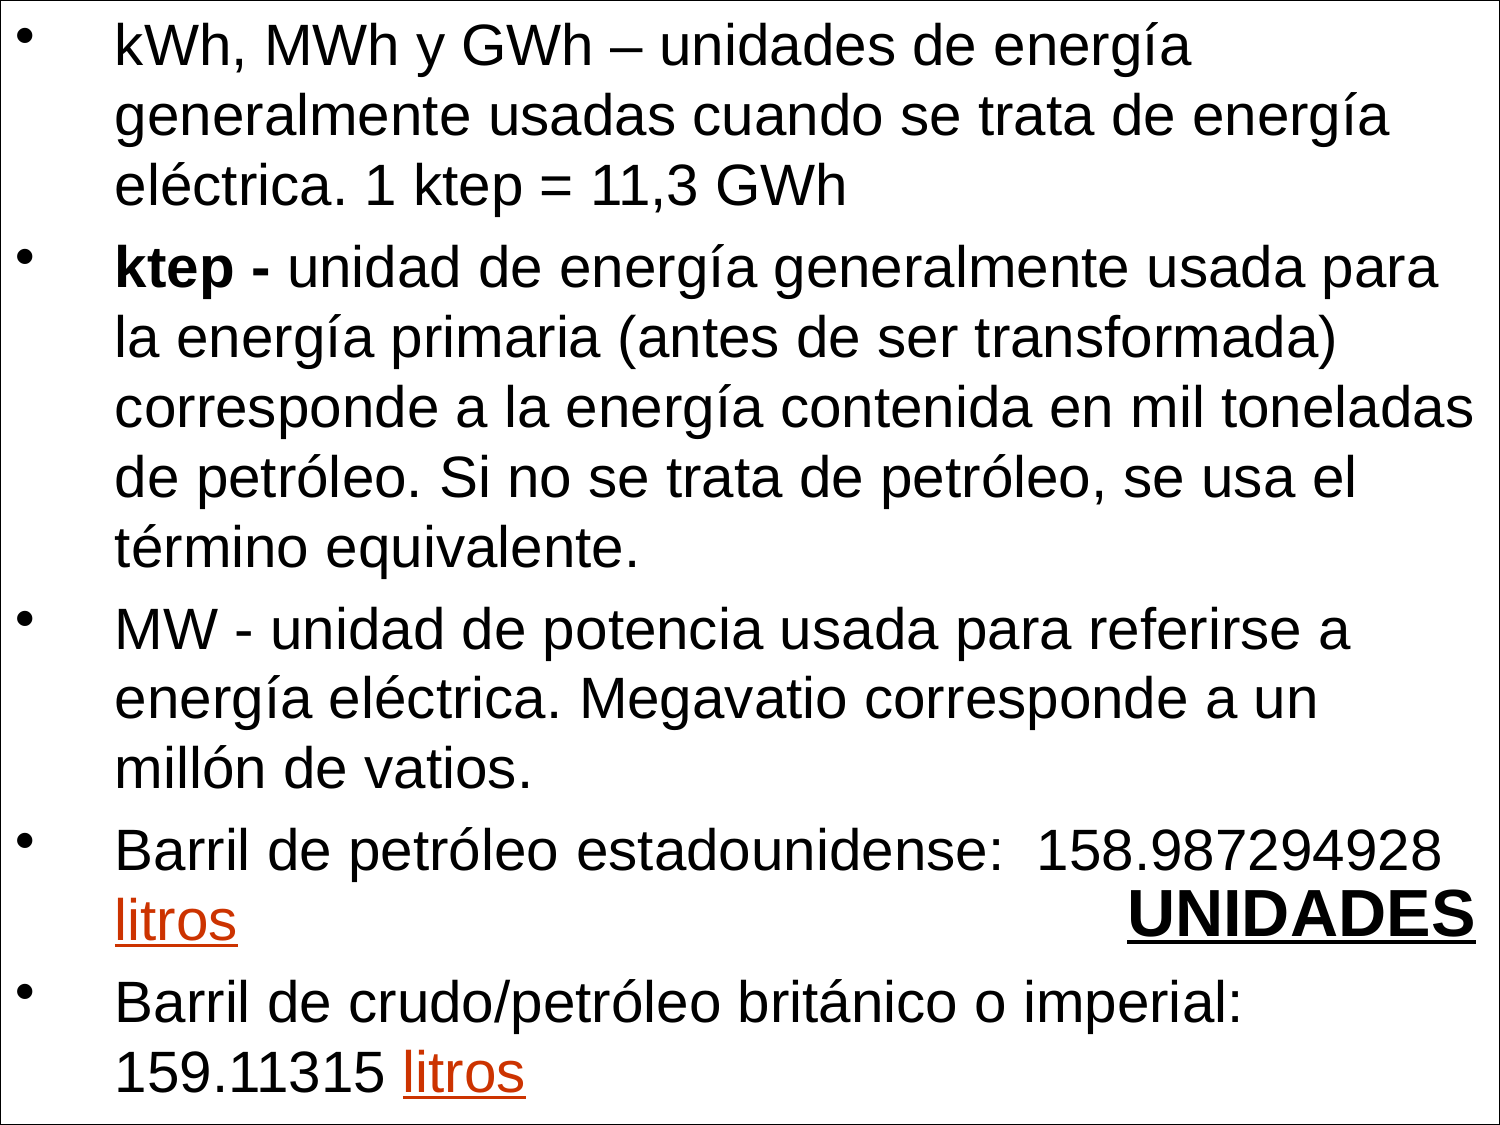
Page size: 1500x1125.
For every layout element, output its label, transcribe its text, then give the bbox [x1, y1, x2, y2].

list kWh, MWh y GWh – unidades de energía generalmente usadas cuando se trata de energía eléctrica. 1 ktep = 11,3 GWh ktep - unidad de energía generalmente usada para la energía primaria (antes de ser transformada) corresponde a la energía contenida en mil toneladas de petróleo. Si no se trata de petróleo, se usa el término equivalente. MW - unidad de potencia usada para referirse a energía eléctrica. Megavatio corresponde a un millón de vatios. Barril de petróleo estadounidense: 158.987294928 litros Barril de crudo/petróleo británico o imperial: 159.11315 litros [0, 0, 1500, 1125]
text_box UNIDADES [1112, 862, 1500, 958]
